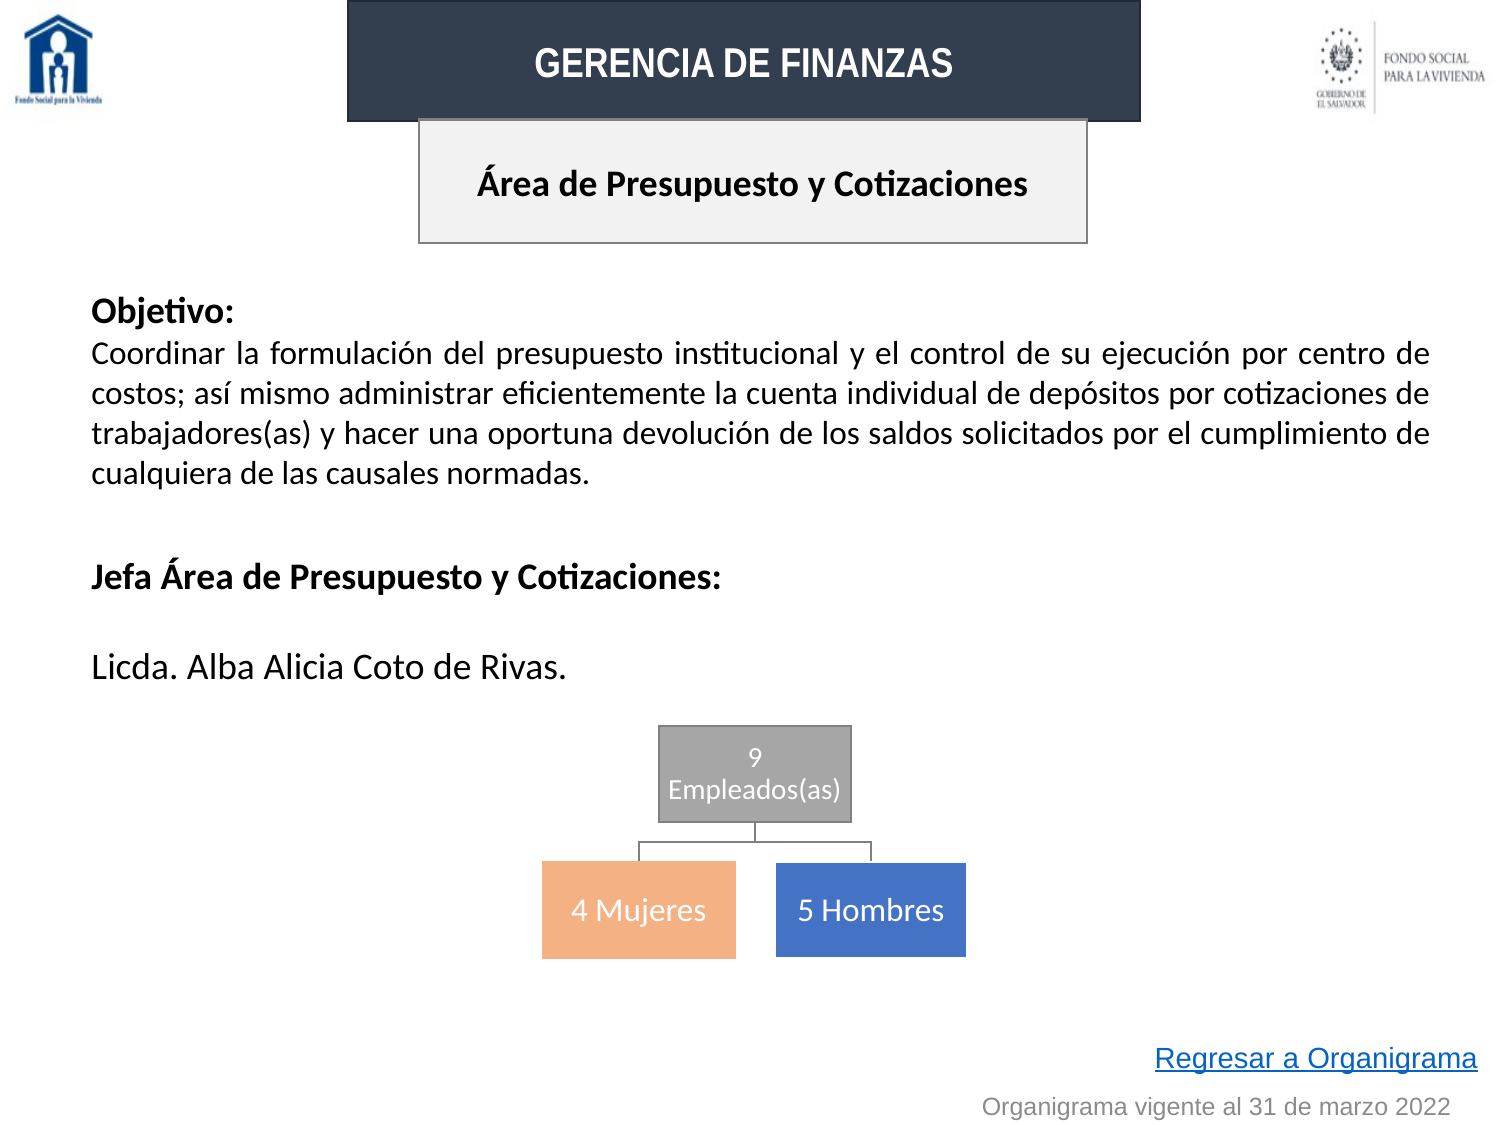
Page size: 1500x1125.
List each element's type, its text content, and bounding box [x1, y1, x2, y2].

text_box Jefa Área de Presupuesto y Cotizaciones: Licda. Alba Alicia Coto de Rivas. [76, 544, 786, 695]
text_box Objetivo: Coordinar la formulación del presupuesto institucional y el control de su ejecución por centro de costos; así mismo administrar eficientemente la cuenta individual de depósitos por cotizaciones de trabajadores(as) y hacer una oportuna devolución de los saldos solicitados por el cumplimiento de cualquiera de las causales normadas. [76, 278, 1447, 499]
picture [0, 0, 1500, 1125]
text_box Regresar a Organigrama [1139, 1031, 1500, 1075]
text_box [507, 725, 1002, 959]
text_box Área de Presupuesto y Cotizaciones [418, 118, 1088, 244]
footer Organigrama vigente al 31 de marzo 2022 [916, 1075, 1500, 1125]
text_box GERENCIA DE FINANZAS [347, 0, 1141, 122]
